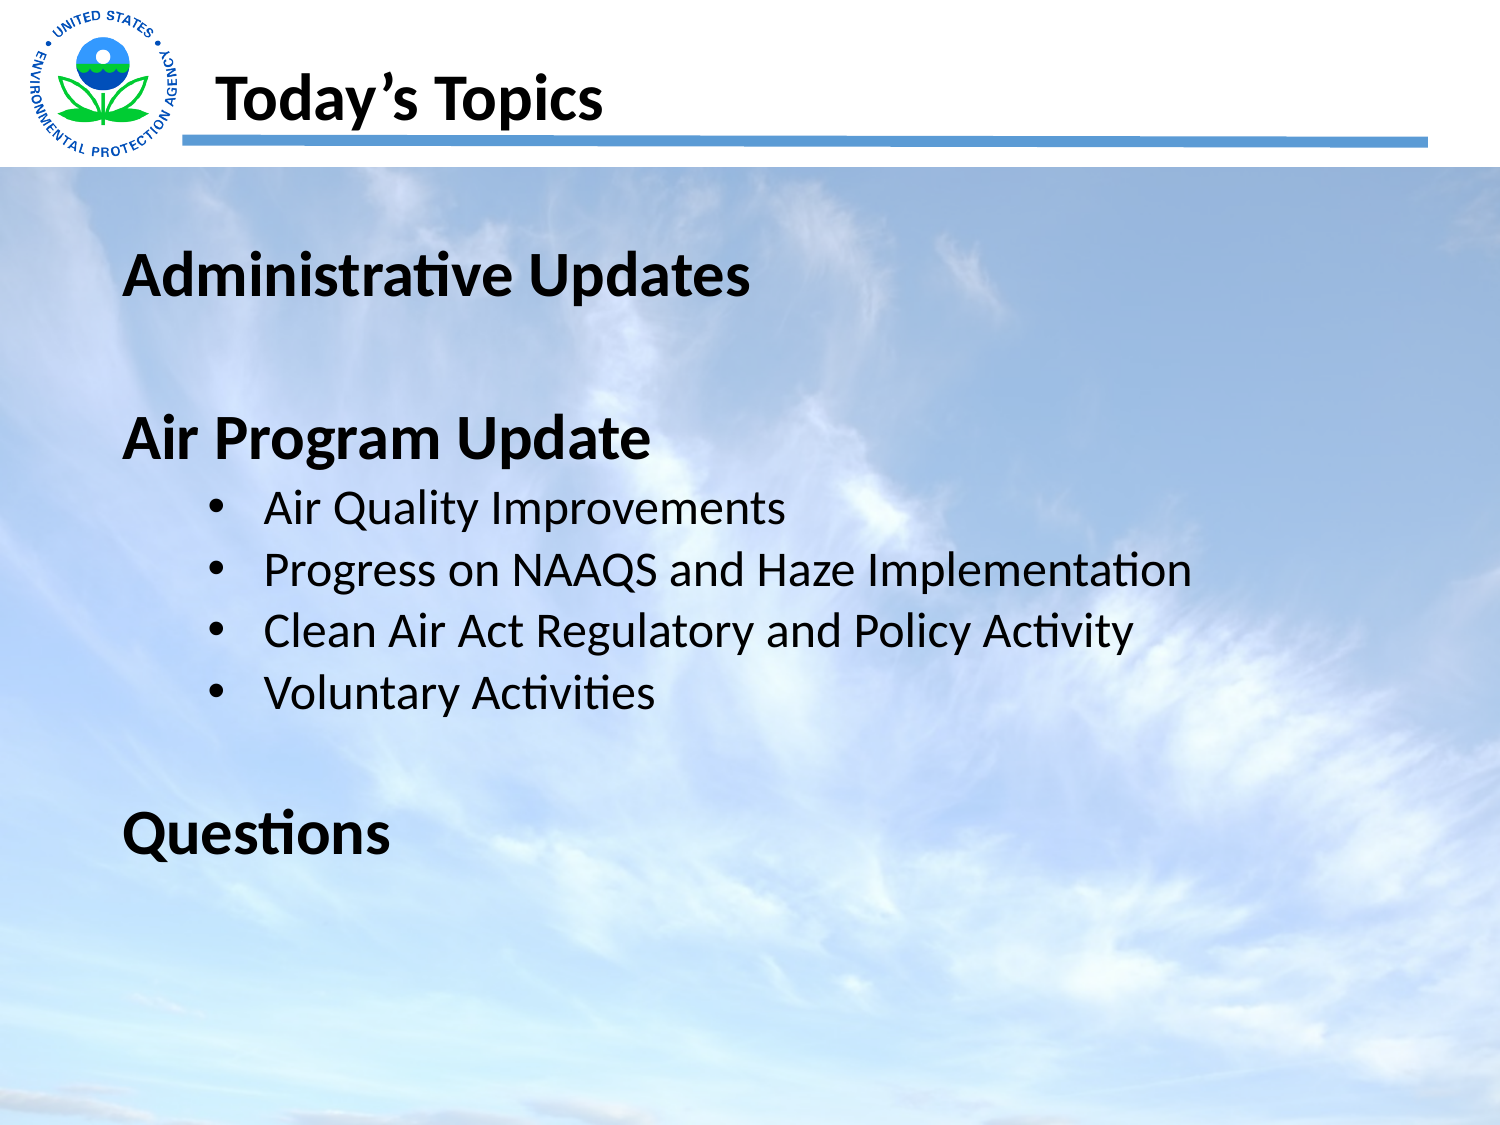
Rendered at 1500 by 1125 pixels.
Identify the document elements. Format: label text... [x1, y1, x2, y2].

picture [24, 4, 183, 163]
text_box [182, 139, 1428, 143]
title Today’s Topics [200, 41, 1375, 136]
title Today’s Topics [200, 146, 1375, 157]
picture [0, 167, 1500, 1125]
